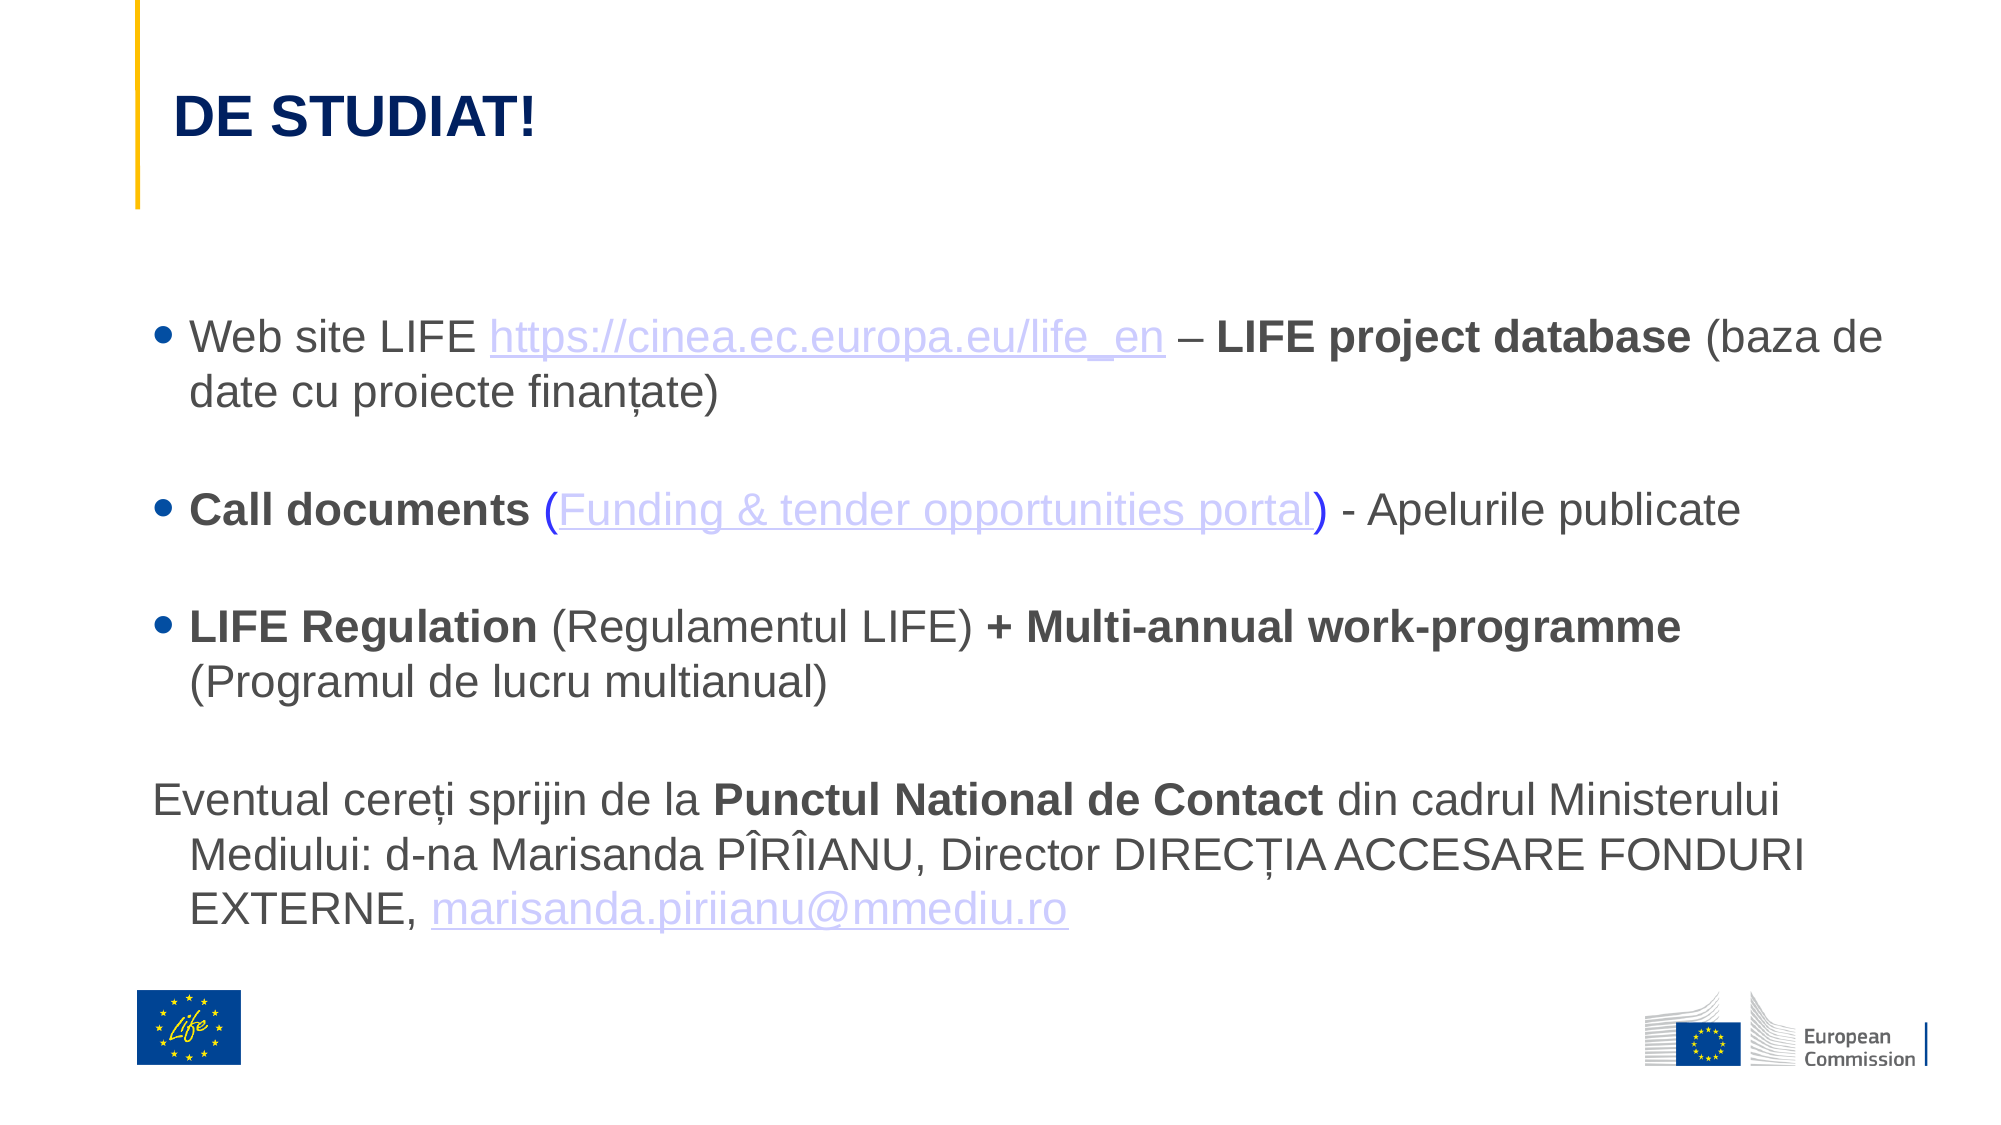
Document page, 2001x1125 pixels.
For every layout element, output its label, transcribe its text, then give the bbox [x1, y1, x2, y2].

text_box Web site LIFE https://cinea.ec.europa.eu/life_en – LIFE project database (baza de date cu proiecte finanțate) Call documents (Funding & tender opportunities portal) - Apelurile publicate LIFE Regulation (Regulamentul LIFE) + Multi-annual work-programme (Programul de lucru multianual) Eventual cereți sprijin de la Punctul National de Contact din cadrul Ministerului Mediului: d-na Marisanda PÎRÎIANU, Director DIRECȚIA ACCESARE FONDURI EXTERNE, marisanda.piriianu@mmediu.ro [137, 299, 1927, 988]
picture [1645, 991, 1928, 1066]
text_box DE STUDIAT! [159, 79, 1884, 208]
picture [137, 990, 241, 1065]
